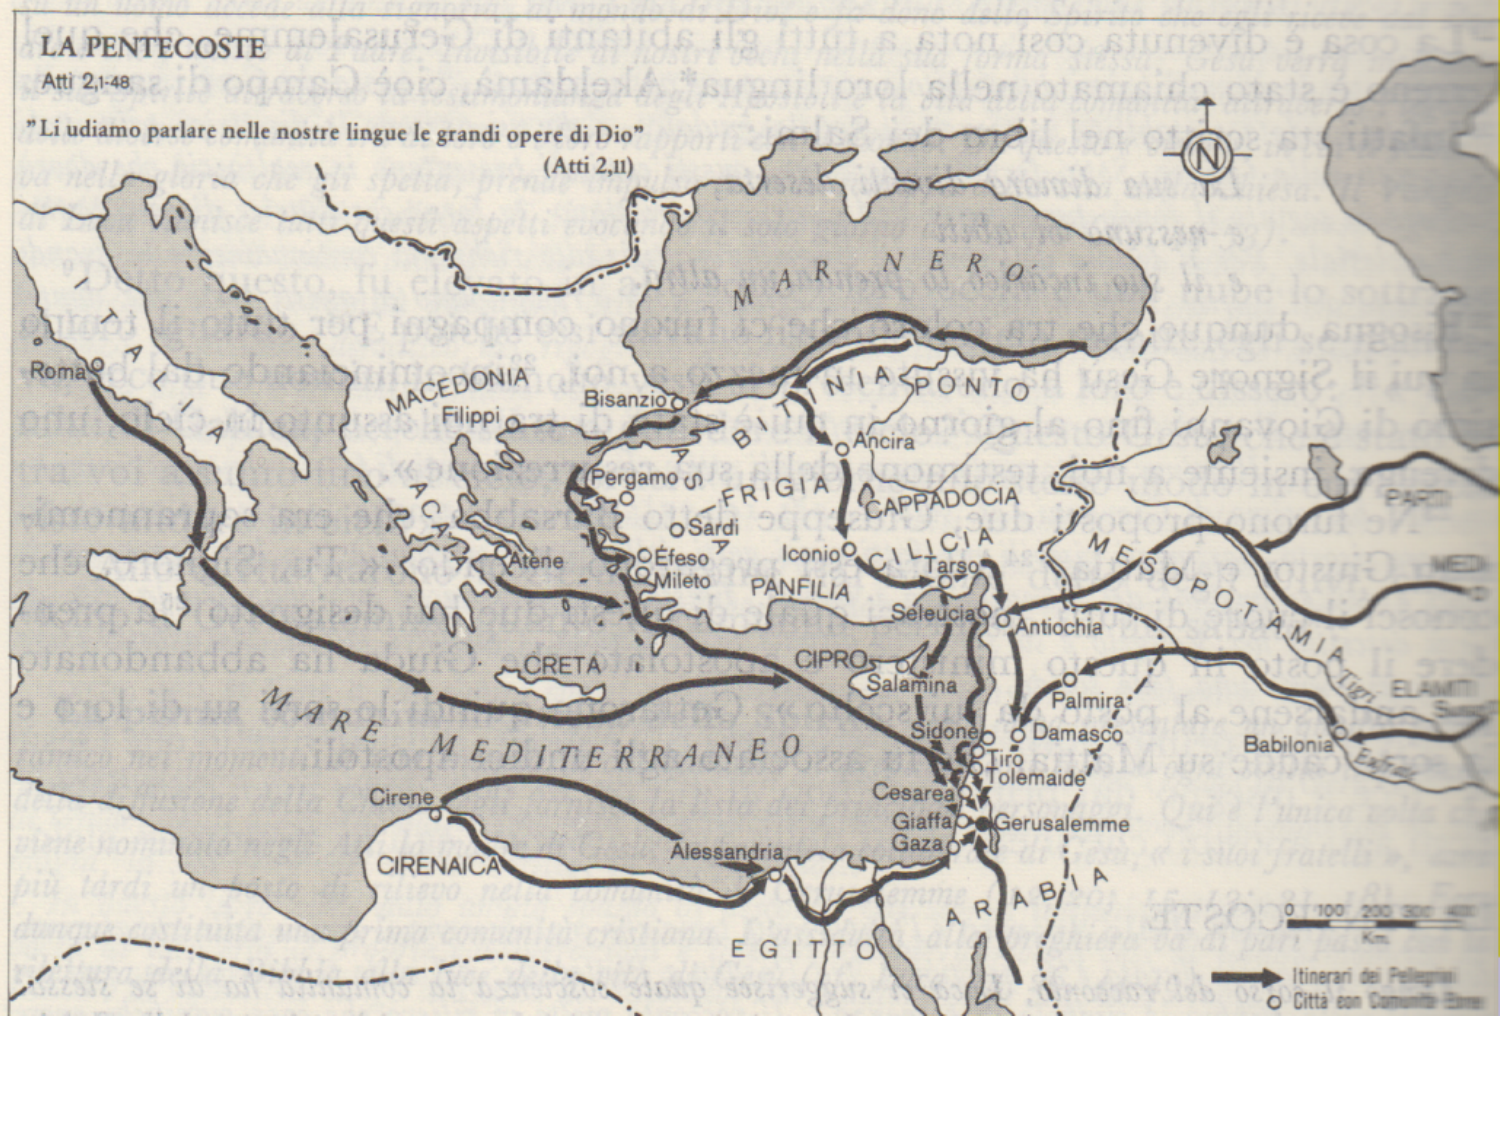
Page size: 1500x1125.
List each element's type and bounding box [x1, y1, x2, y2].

list [0, 0, 1500, 1017]
